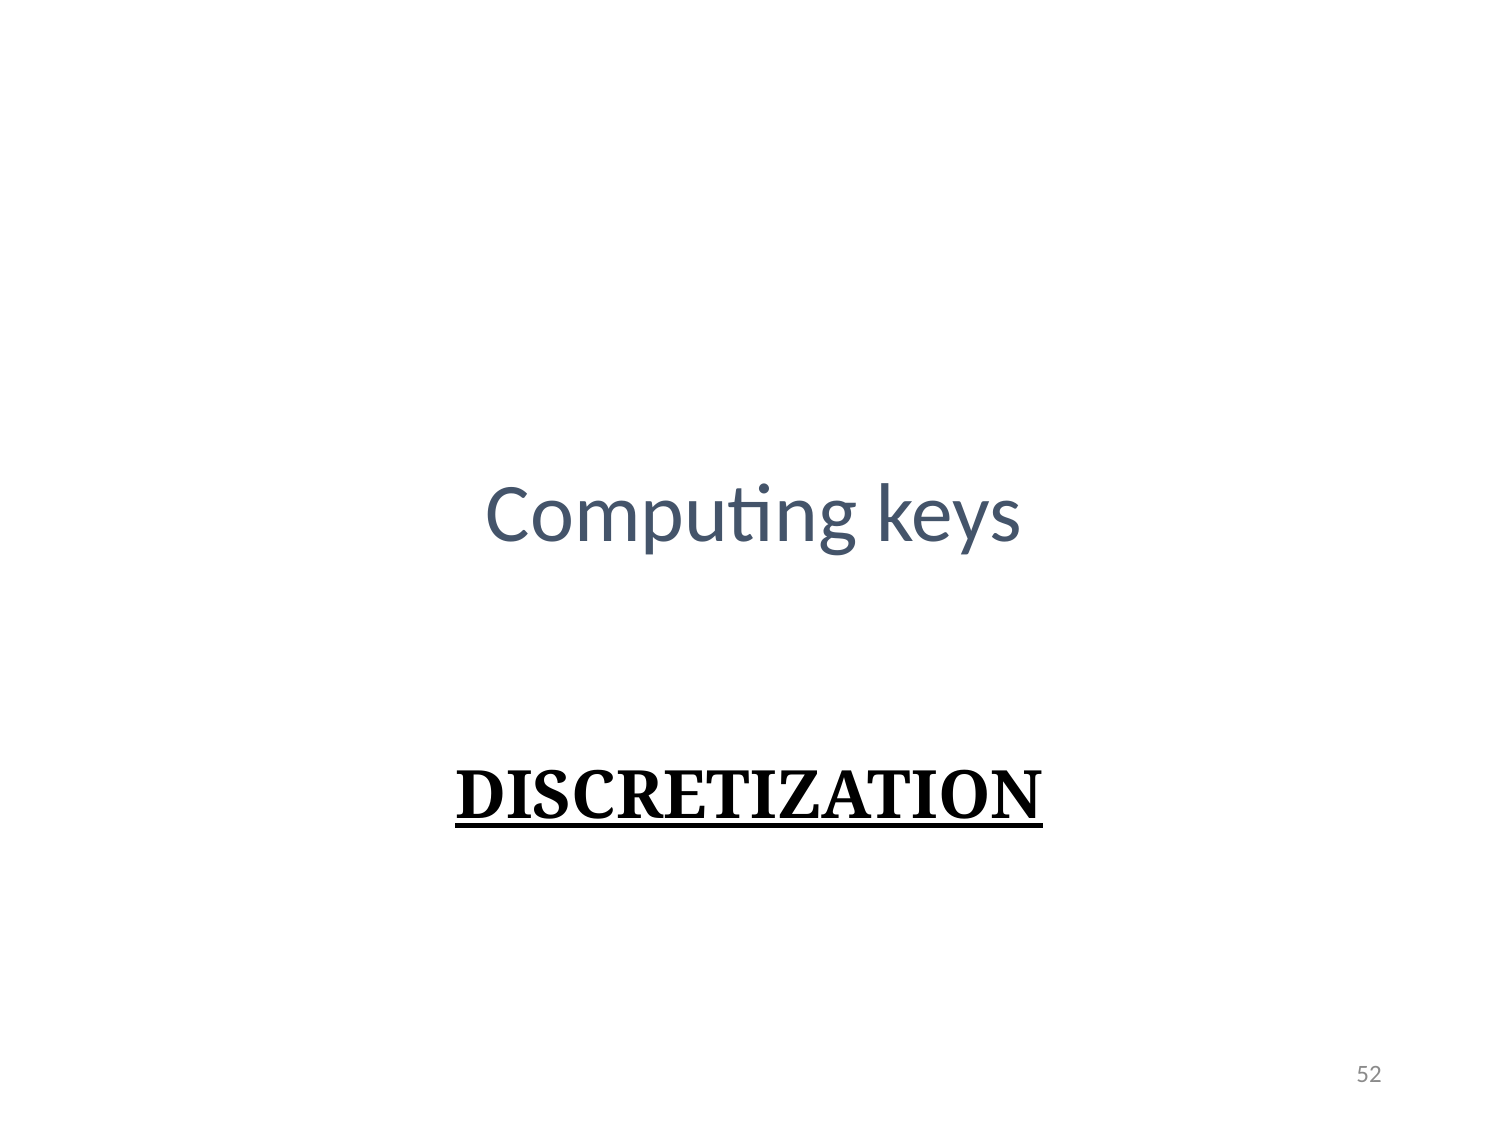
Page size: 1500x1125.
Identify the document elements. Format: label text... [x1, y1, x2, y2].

slide_number 52 [1059, 1042, 1397, 1103]
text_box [102, 280, 1397, 749]
list DISCRETIZATION [102, 752, 1397, 999]
